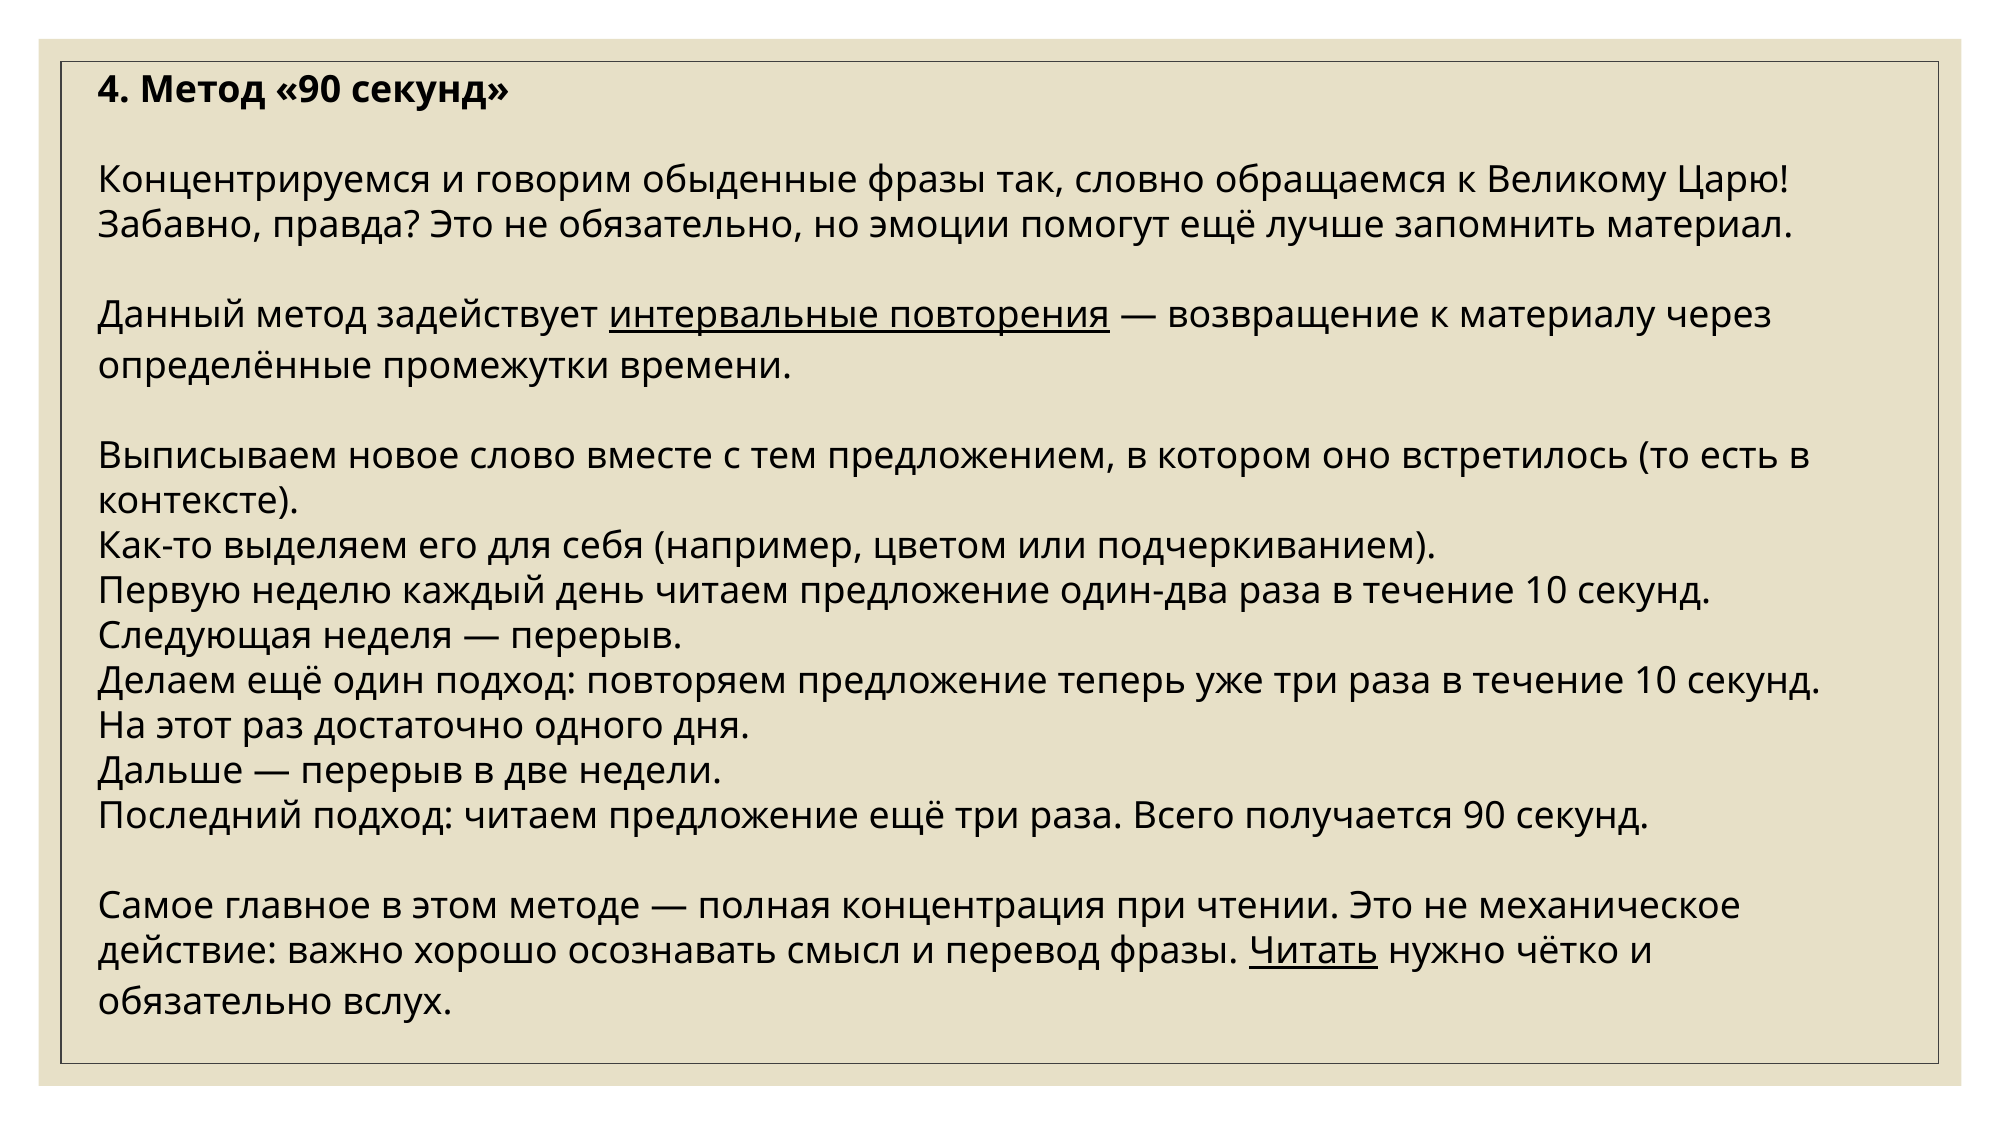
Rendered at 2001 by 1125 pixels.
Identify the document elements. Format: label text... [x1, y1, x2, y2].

text_box 4. Метод «90 секунд» Концентрируемся и говорим обыденные фразы так, словно обращаемся к Великому Царю! Забавно, правда? Это не обязательно, но эмоции помогут ещё лучше запомнить материал. Данный метод задействует интервальные повторения — возвращение к материалу через определённые промежутки времени. Выписываем новое слово вместе с тем предложением, в котором оно встретилось (то есть в контексте). Как-то выделяем его для себя (например, цветом или подчеркиванием). Первую неделю каждый день читаем предложение один-два раза в течение 10 секунд. Следующая неделя — перерыв. Делаем ещё один подход: повторяем предложение теперь уже три раза в течение 10 секунд. На этот раз достаточно одного дня. Дальше — перерыв в две недели. Последний подход: читаем предложение ещё три раза. Всего получается 90 секунд. Самое главное в этом методе — полная концентрация при чтении. Это не механическое действие: важно хорошо осознавать смысл и перевод фразы. Читать нужно чётко и обязательно вслух. [82, 57, 1875, 1030]
